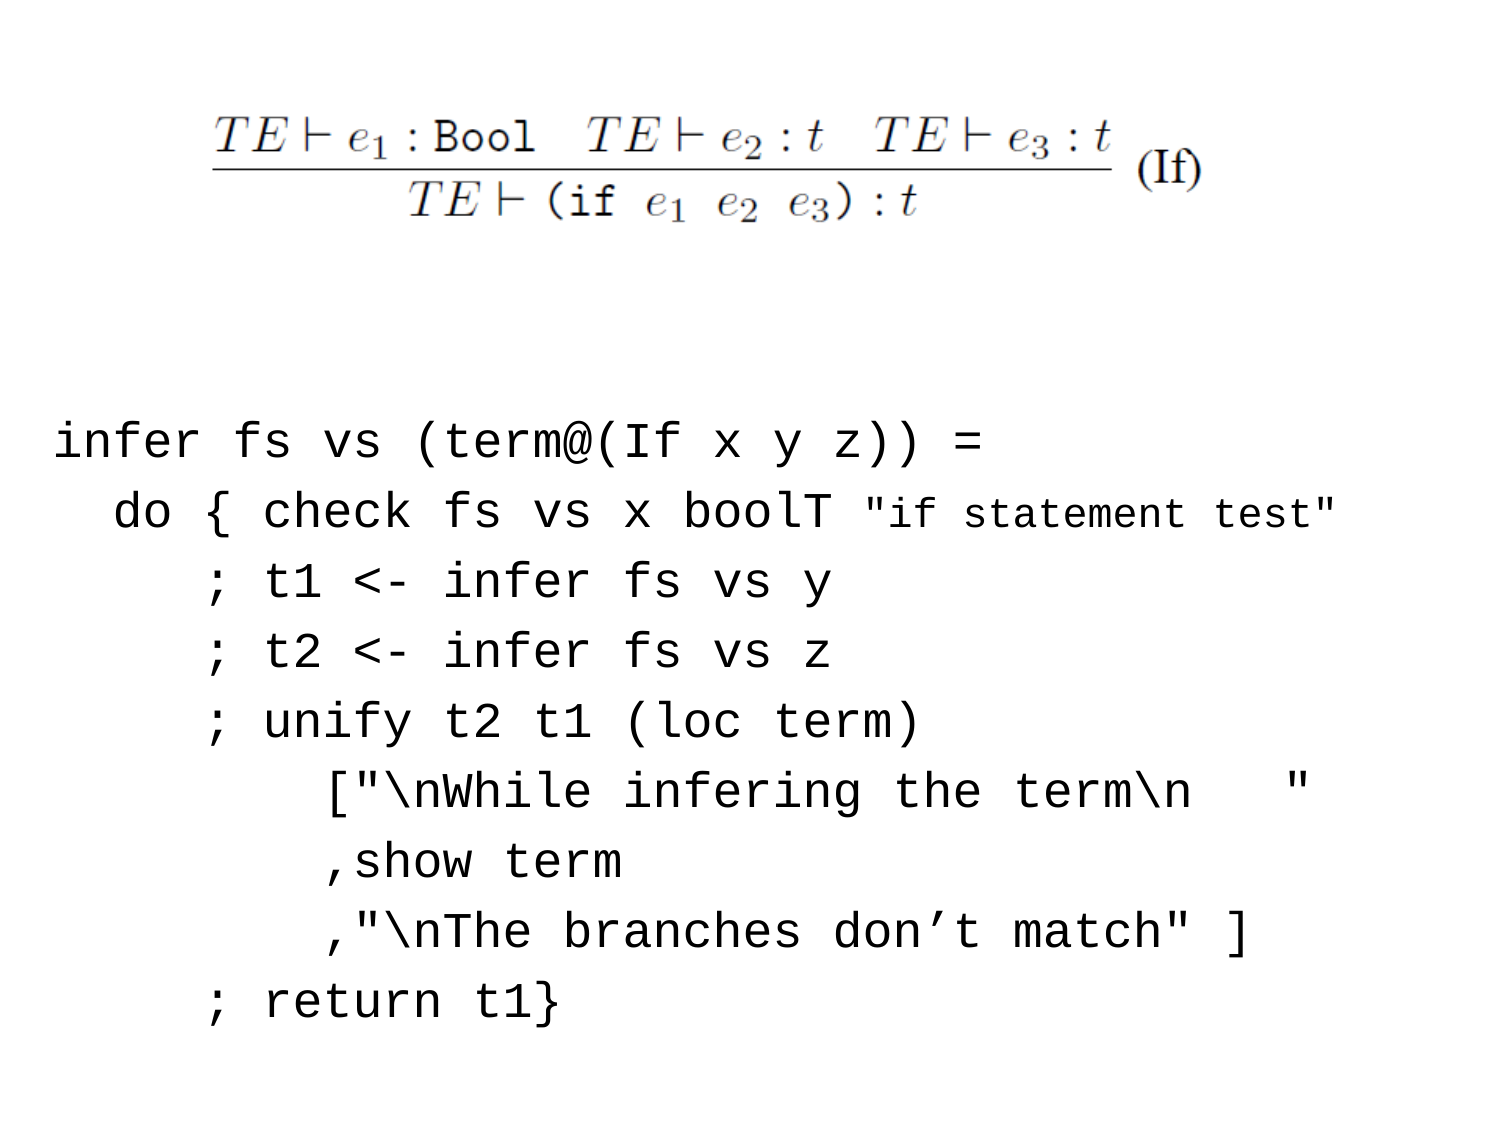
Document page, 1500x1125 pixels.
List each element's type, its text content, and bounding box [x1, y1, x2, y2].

picture [158, 62, 1342, 260]
list infer fs vs (term@(If x y z)) = do { check fs vs x boolT "if statement test" ; t1 <- infer fs vs y ; t2 <- infer fs vs z ; unify t2 t1 (loc term) ["\nWhile infering the term\n " ,show term ,"\nThe branches don’t match" ] ; return t1} [37, 399, 1425, 1050]
